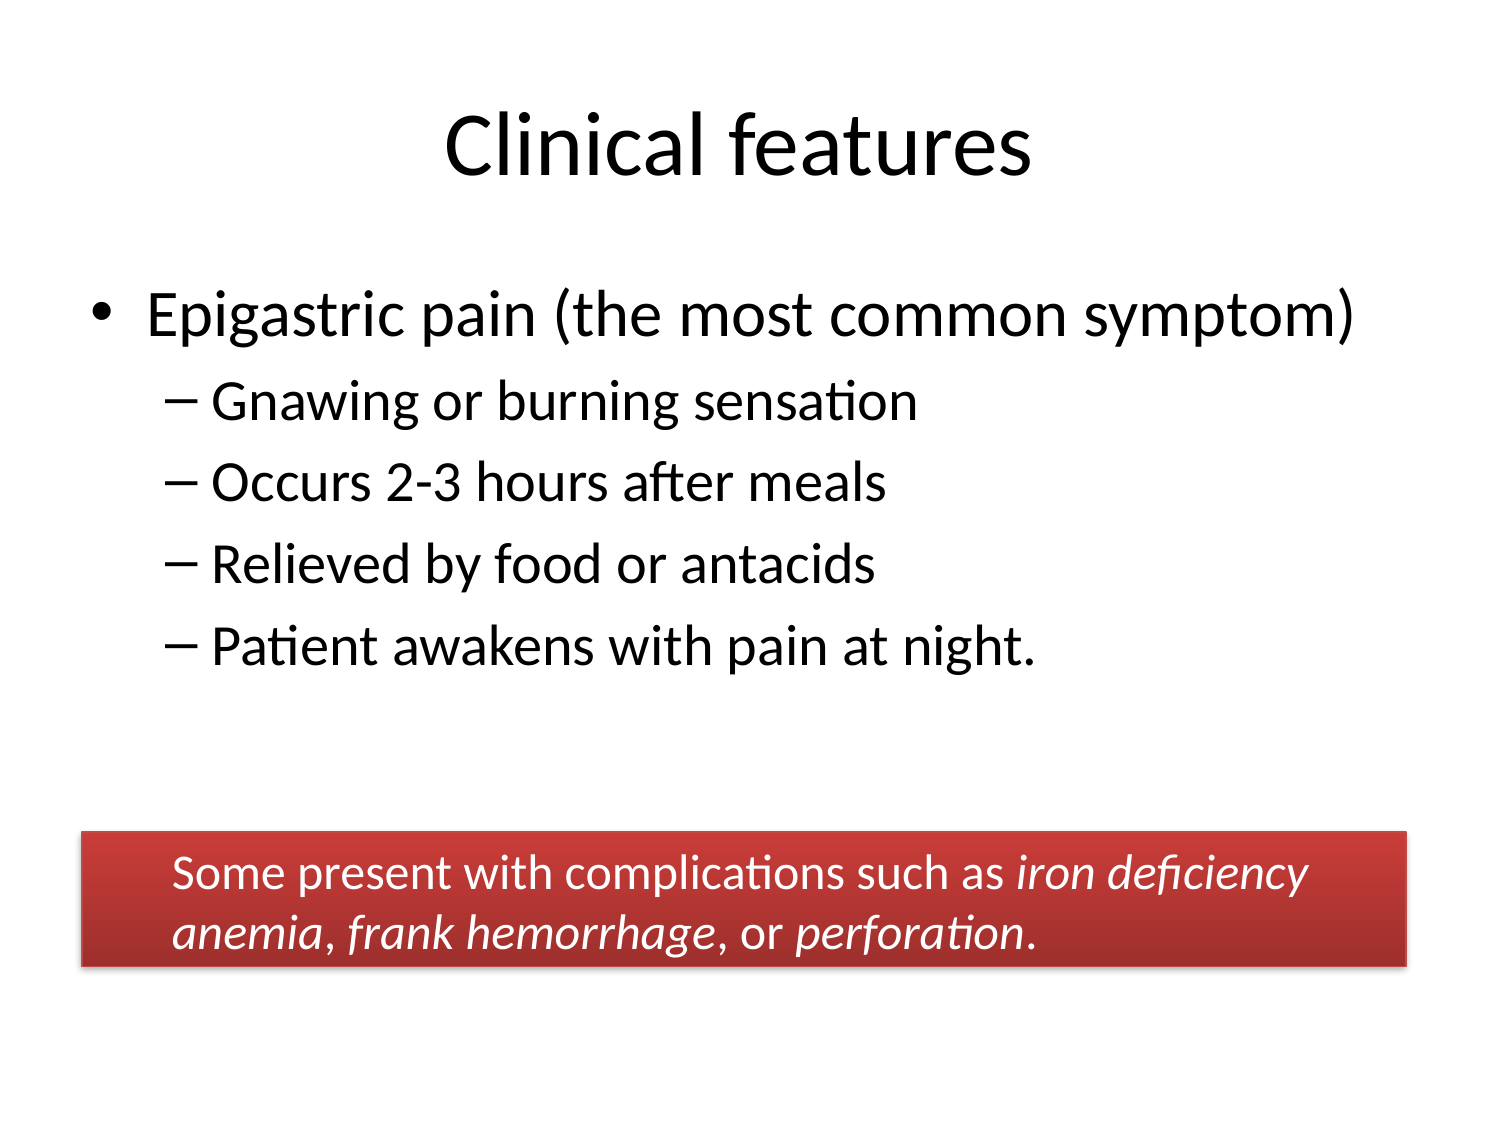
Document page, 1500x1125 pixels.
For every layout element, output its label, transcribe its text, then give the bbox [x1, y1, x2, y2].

title Clinical features [74, 44, 1426, 233]
list Epigastric pain (the most common symptom) Gnawing or burning sensation Occurs 2-3 hours after meals Relieved by food or antacids Patient awakens with pain at night. [74, 262, 1426, 1006]
text_box Some present with complications such as iron deficiency anemia, frank hemorrhage, or perforation. [81, 831, 1407, 967]
